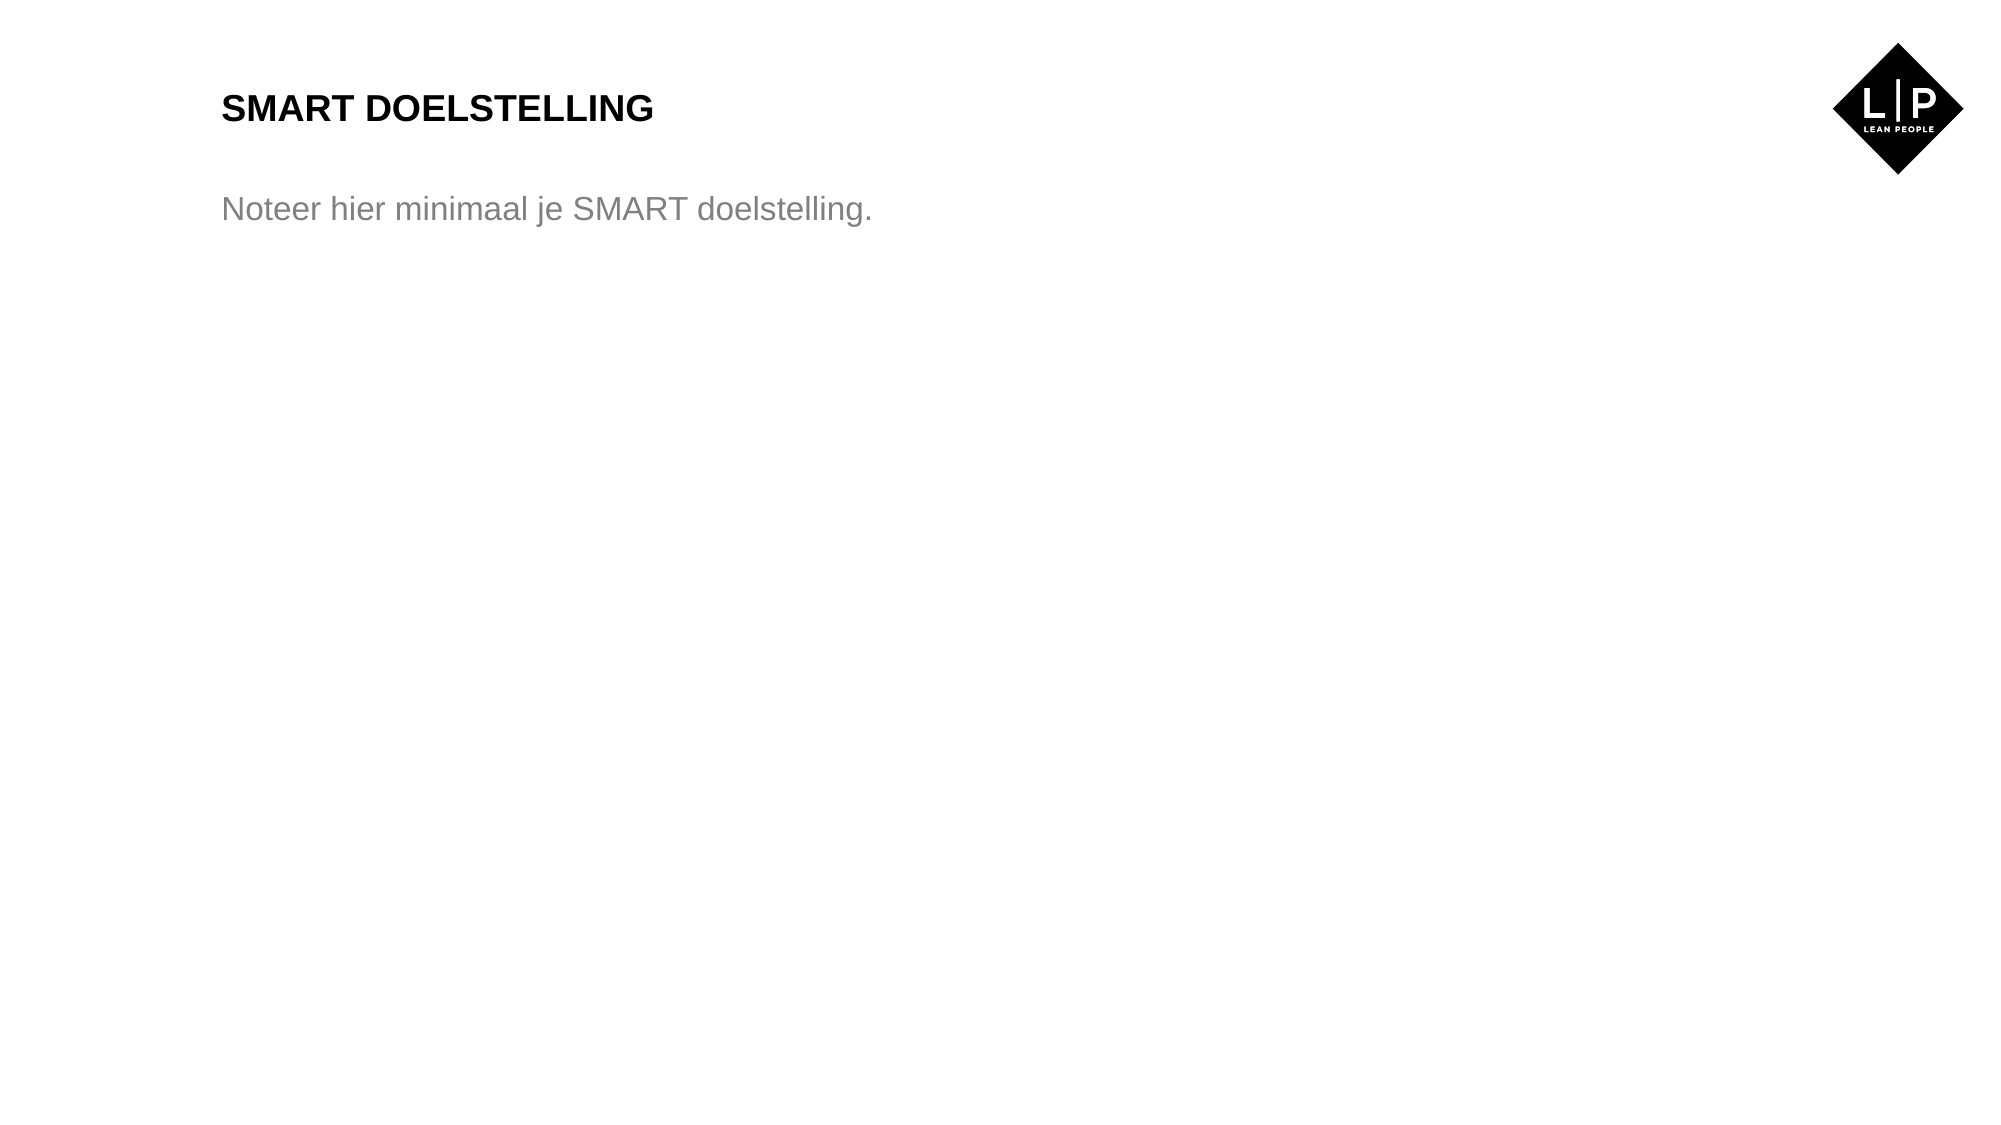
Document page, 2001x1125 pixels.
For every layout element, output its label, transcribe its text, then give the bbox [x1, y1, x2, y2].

picture [1822, 31, 1975, 185]
text_box SMART DOELSTELLING [206, 64, 1142, 154]
list Noteer hier minimaal je SMART doelstelling. [206, 184, 1823, 958]
